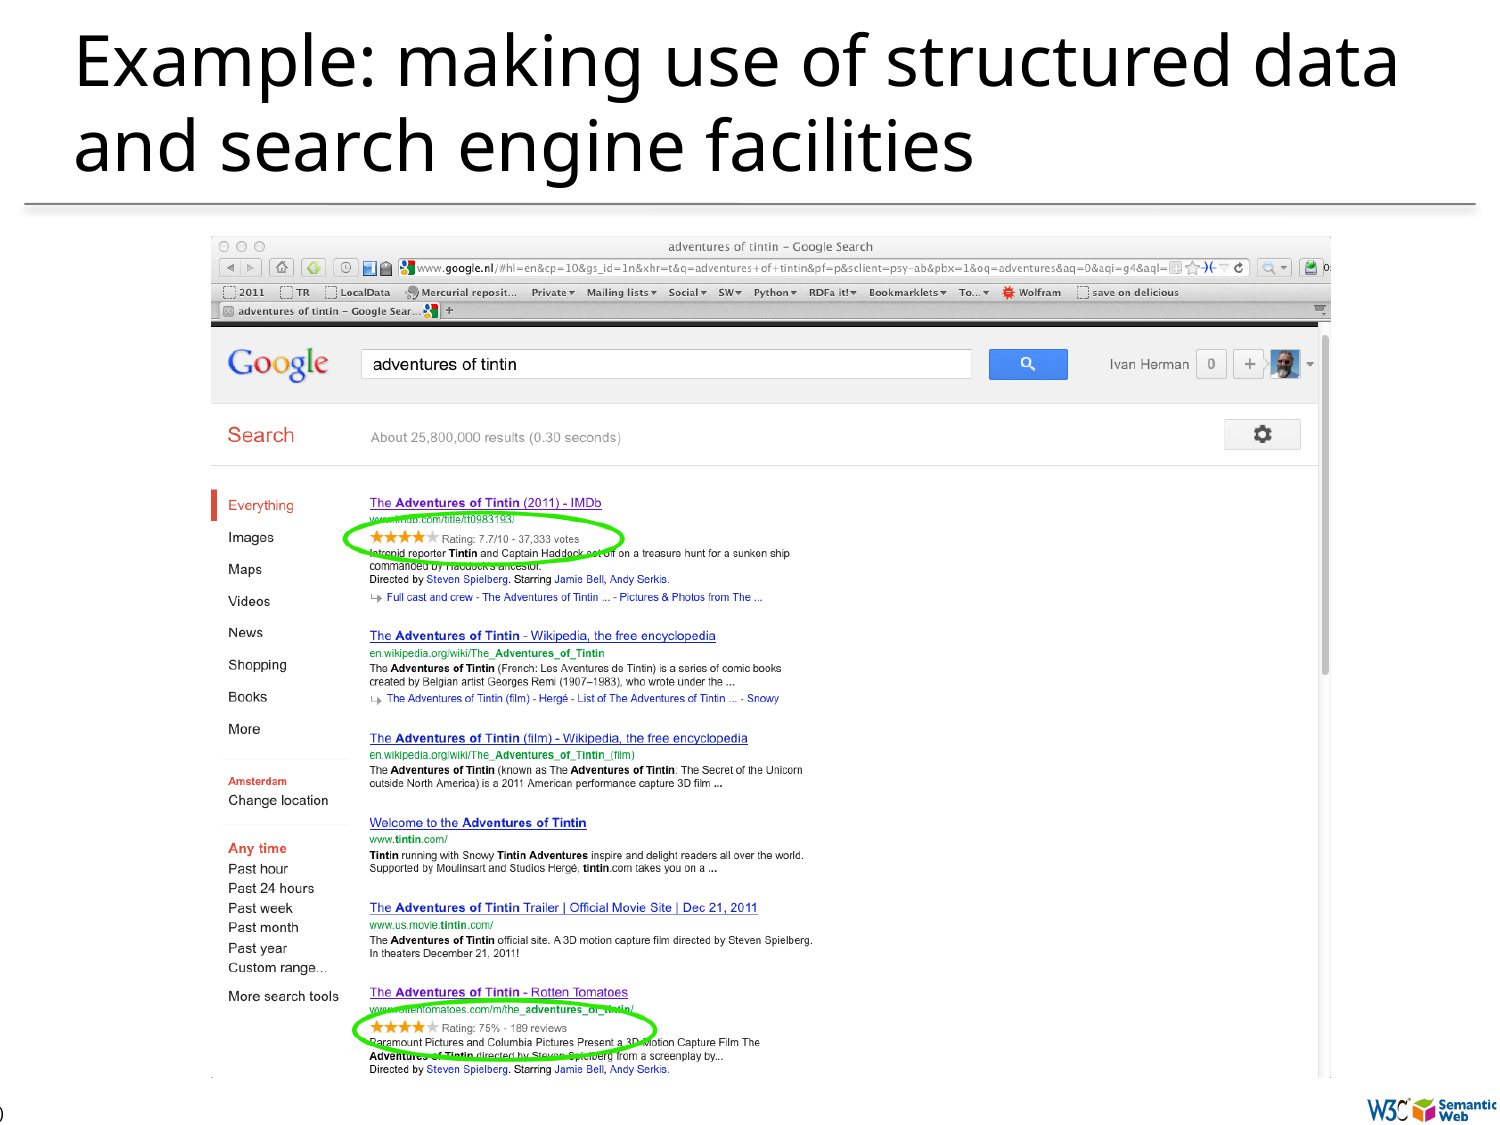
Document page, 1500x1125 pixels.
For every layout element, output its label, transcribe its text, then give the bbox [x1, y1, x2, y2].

title Example: making use of structured data and search engine facilities [58, 6, 1453, 195]
picture [1367, 1096, 1497, 1122]
picture [211, 236, 1331, 1078]
